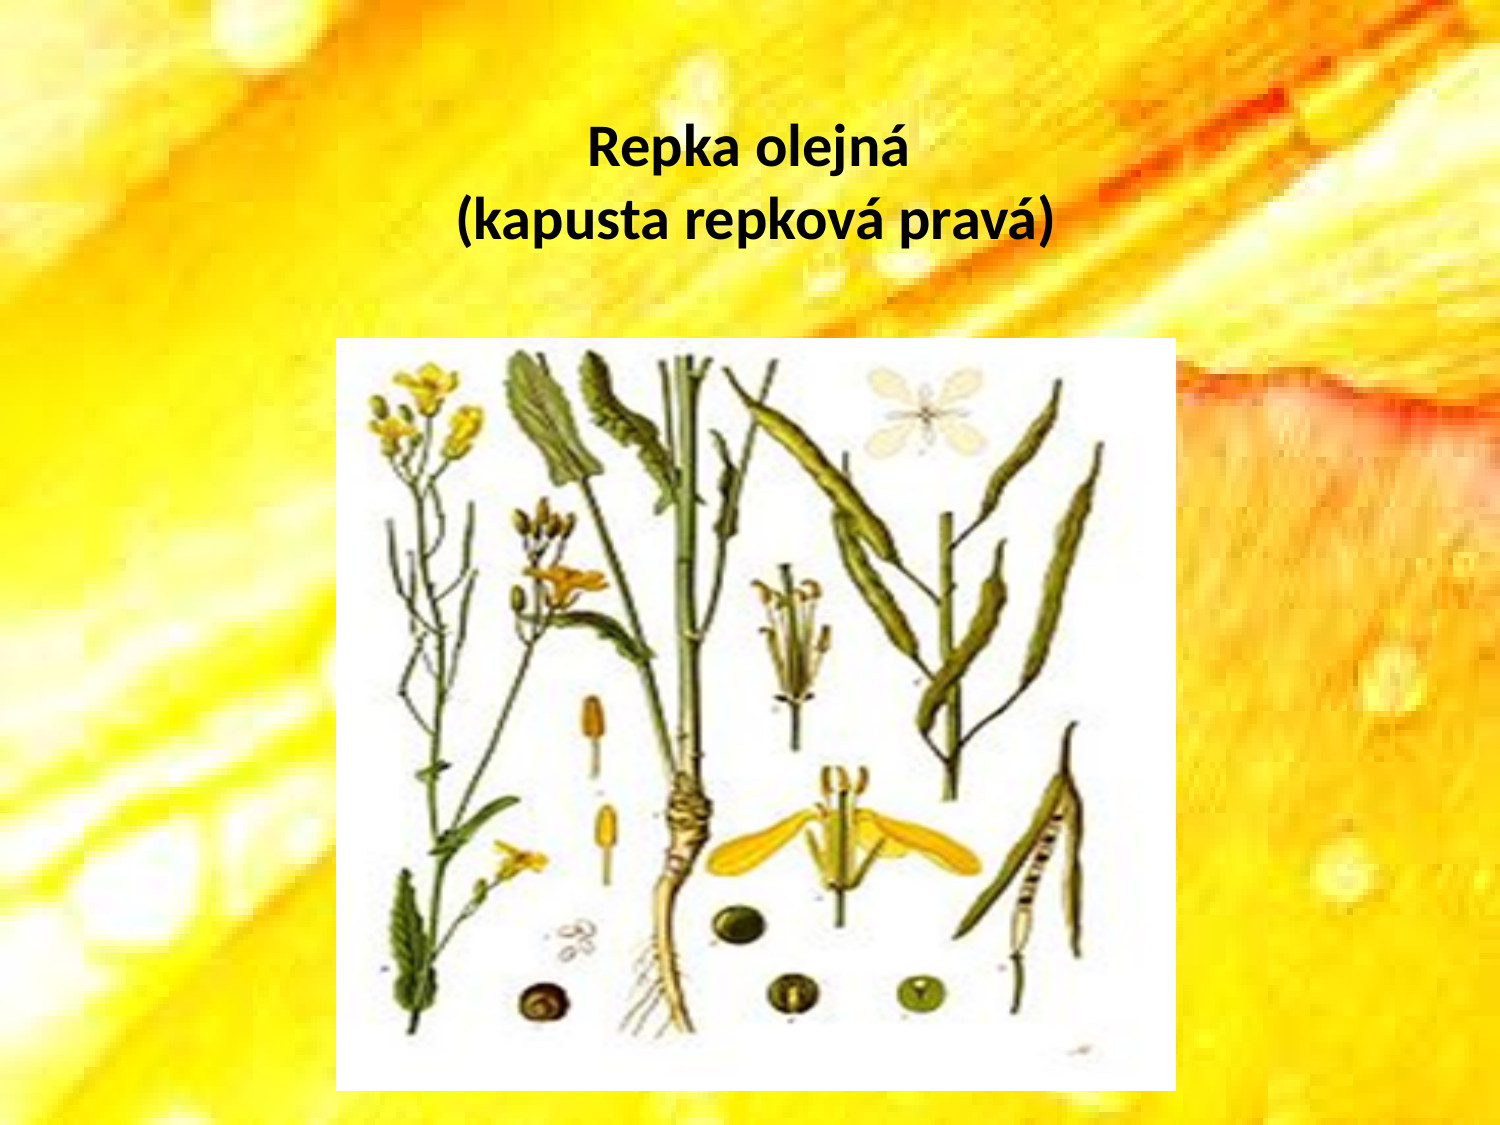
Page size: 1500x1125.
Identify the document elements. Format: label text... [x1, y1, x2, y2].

title Repka olejná (kapusta repková pravá) [94, 97, 1417, 333]
picture [0, 0, 1500, 1125]
